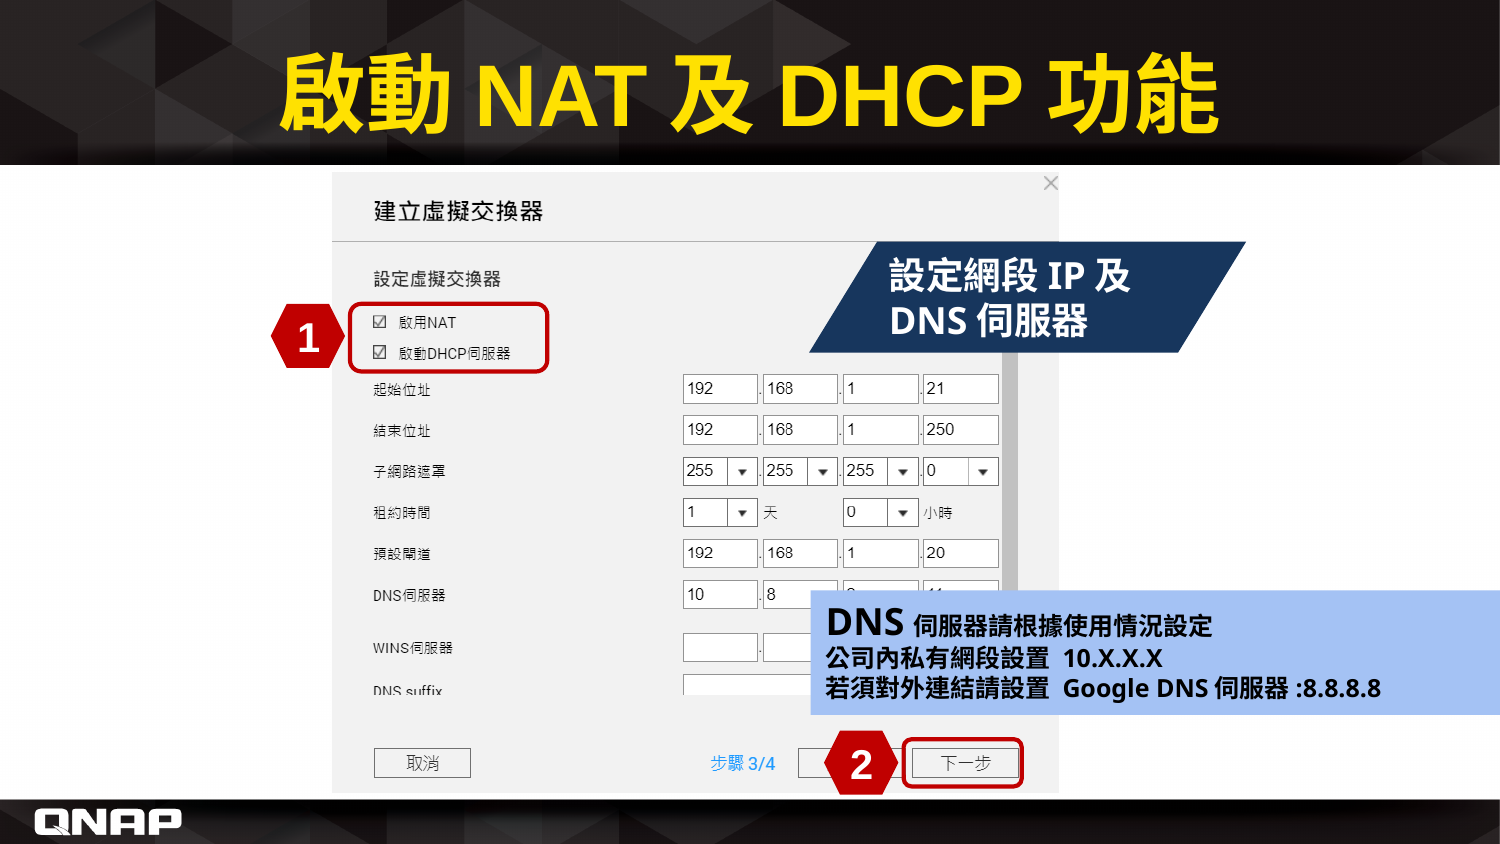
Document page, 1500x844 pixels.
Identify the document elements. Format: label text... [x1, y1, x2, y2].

text_box DNS伺服器請根據使用情況設定 公司內私有網段設置 10.X.X.X 若須對外連結請設置 Google DNS伺服器:8.8.8.8 [1065, 590, 1500, 715]
picture [0, 0, 1500, 844]
text_box 設定網段IP及 DNS伺服器 [1065, 241, 1247, 353]
text_box 1 [268, 301, 326, 371]
title 啟動NAT及DHCP功能 [75, 21, 1425, 162]
